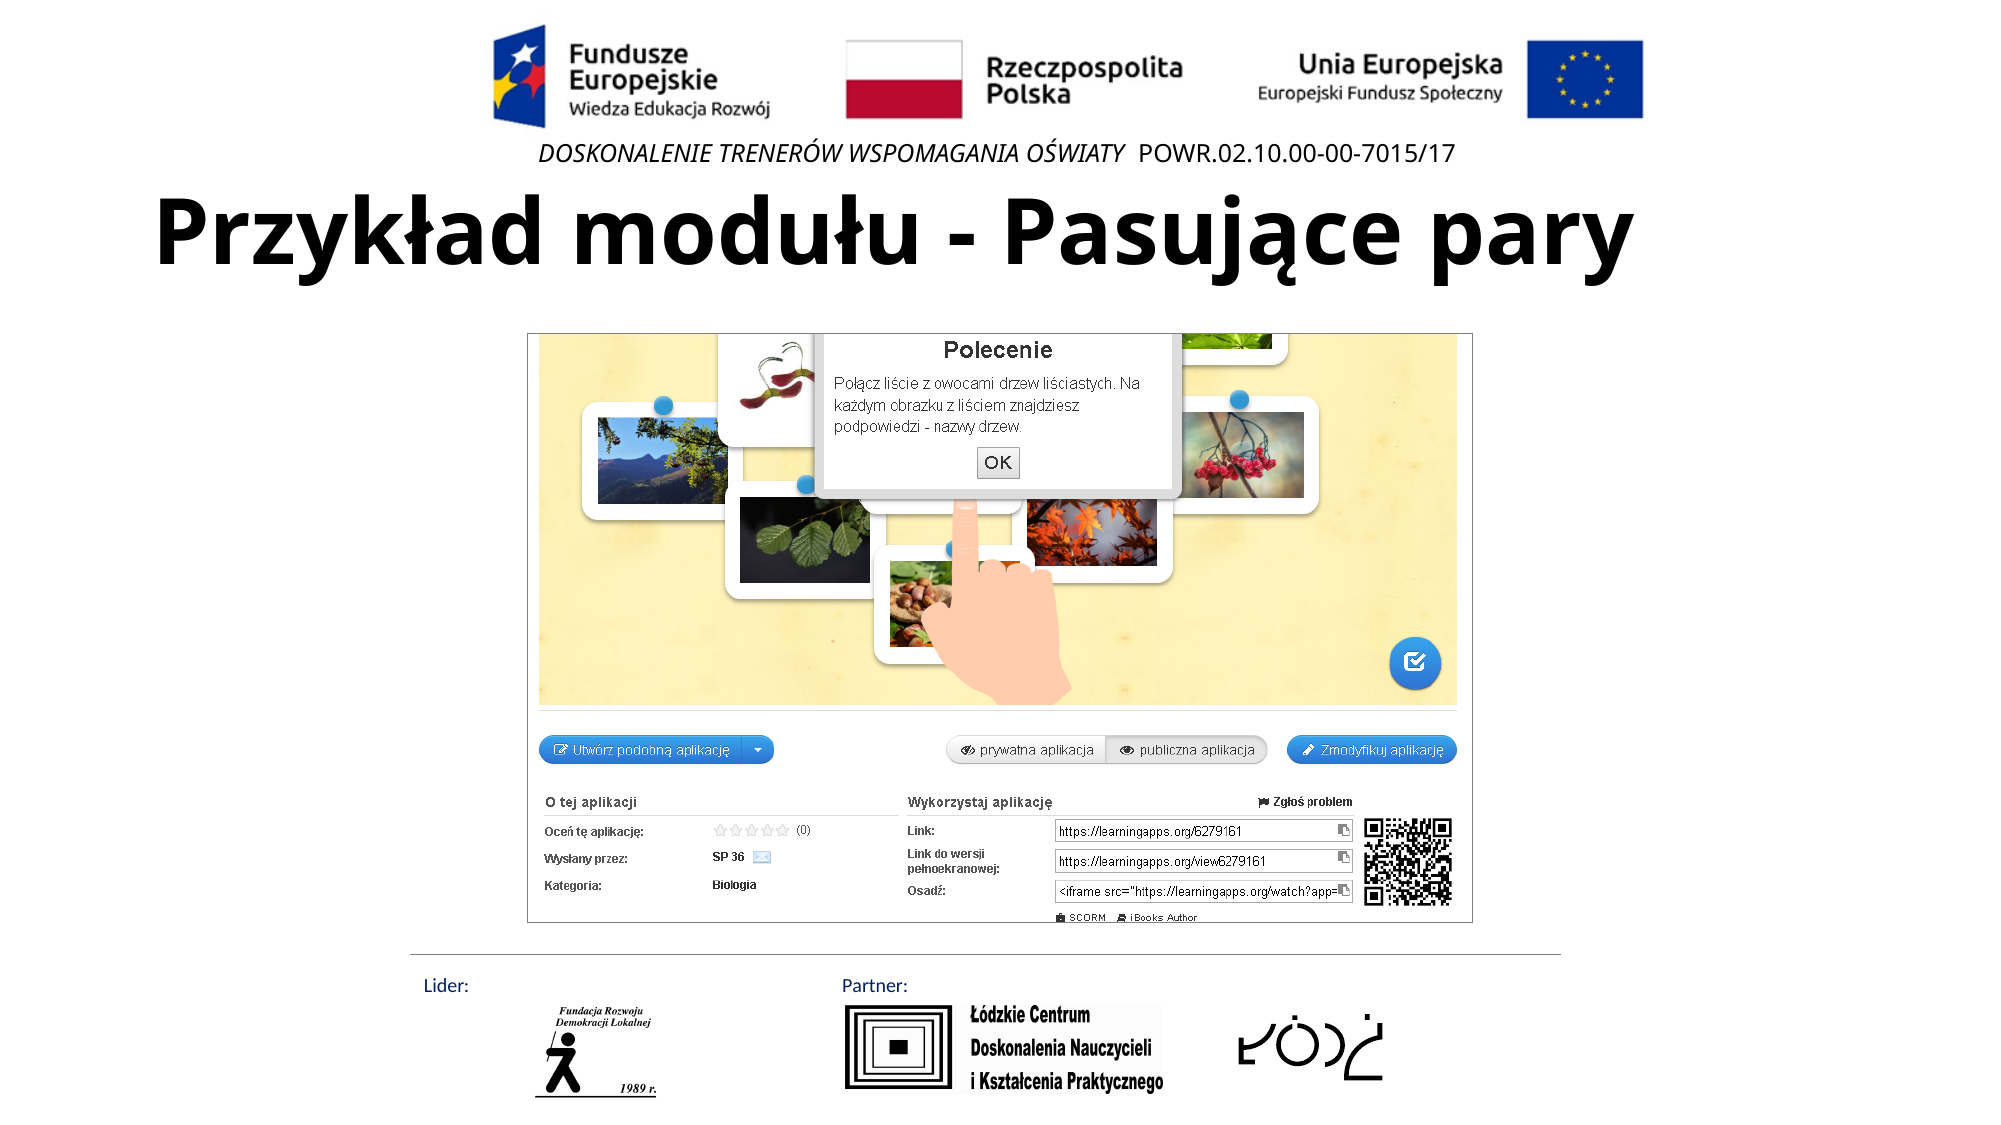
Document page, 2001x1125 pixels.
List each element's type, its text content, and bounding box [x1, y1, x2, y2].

title Przykład modułu - Pasujące pary [137, 159, 1863, 311]
picture [558, 146, 569, 154]
picture [603, 146, 614, 154]
footer [662, 1042, 1338, 1103]
picture [1342, 146, 1350, 154]
picture [793, 146, 800, 153]
picture [900, 146, 911, 154]
picture [1378, 146, 1386, 154]
picture [543, 146, 552, 154]
picture [1305, 146, 1313, 154]
picture [1157, 146, 1169, 154]
picture [1327, 146, 1335, 154]
picture [1291, 146, 1299, 154]
picture [1143, 146, 1150, 153]
picture [1220, 146, 1228, 154]
picture [1106, 145, 1116, 154]
picture [468, 0, 1669, 154]
picture [735, 146, 742, 153]
picture [1200, 146, 1206, 153]
picture [887, 146, 894, 153]
picture [1270, 146, 1278, 154]
picture [527, 333, 1473, 923]
picture [1029, 146, 1040, 154]
picture [806, 146, 817, 154]
